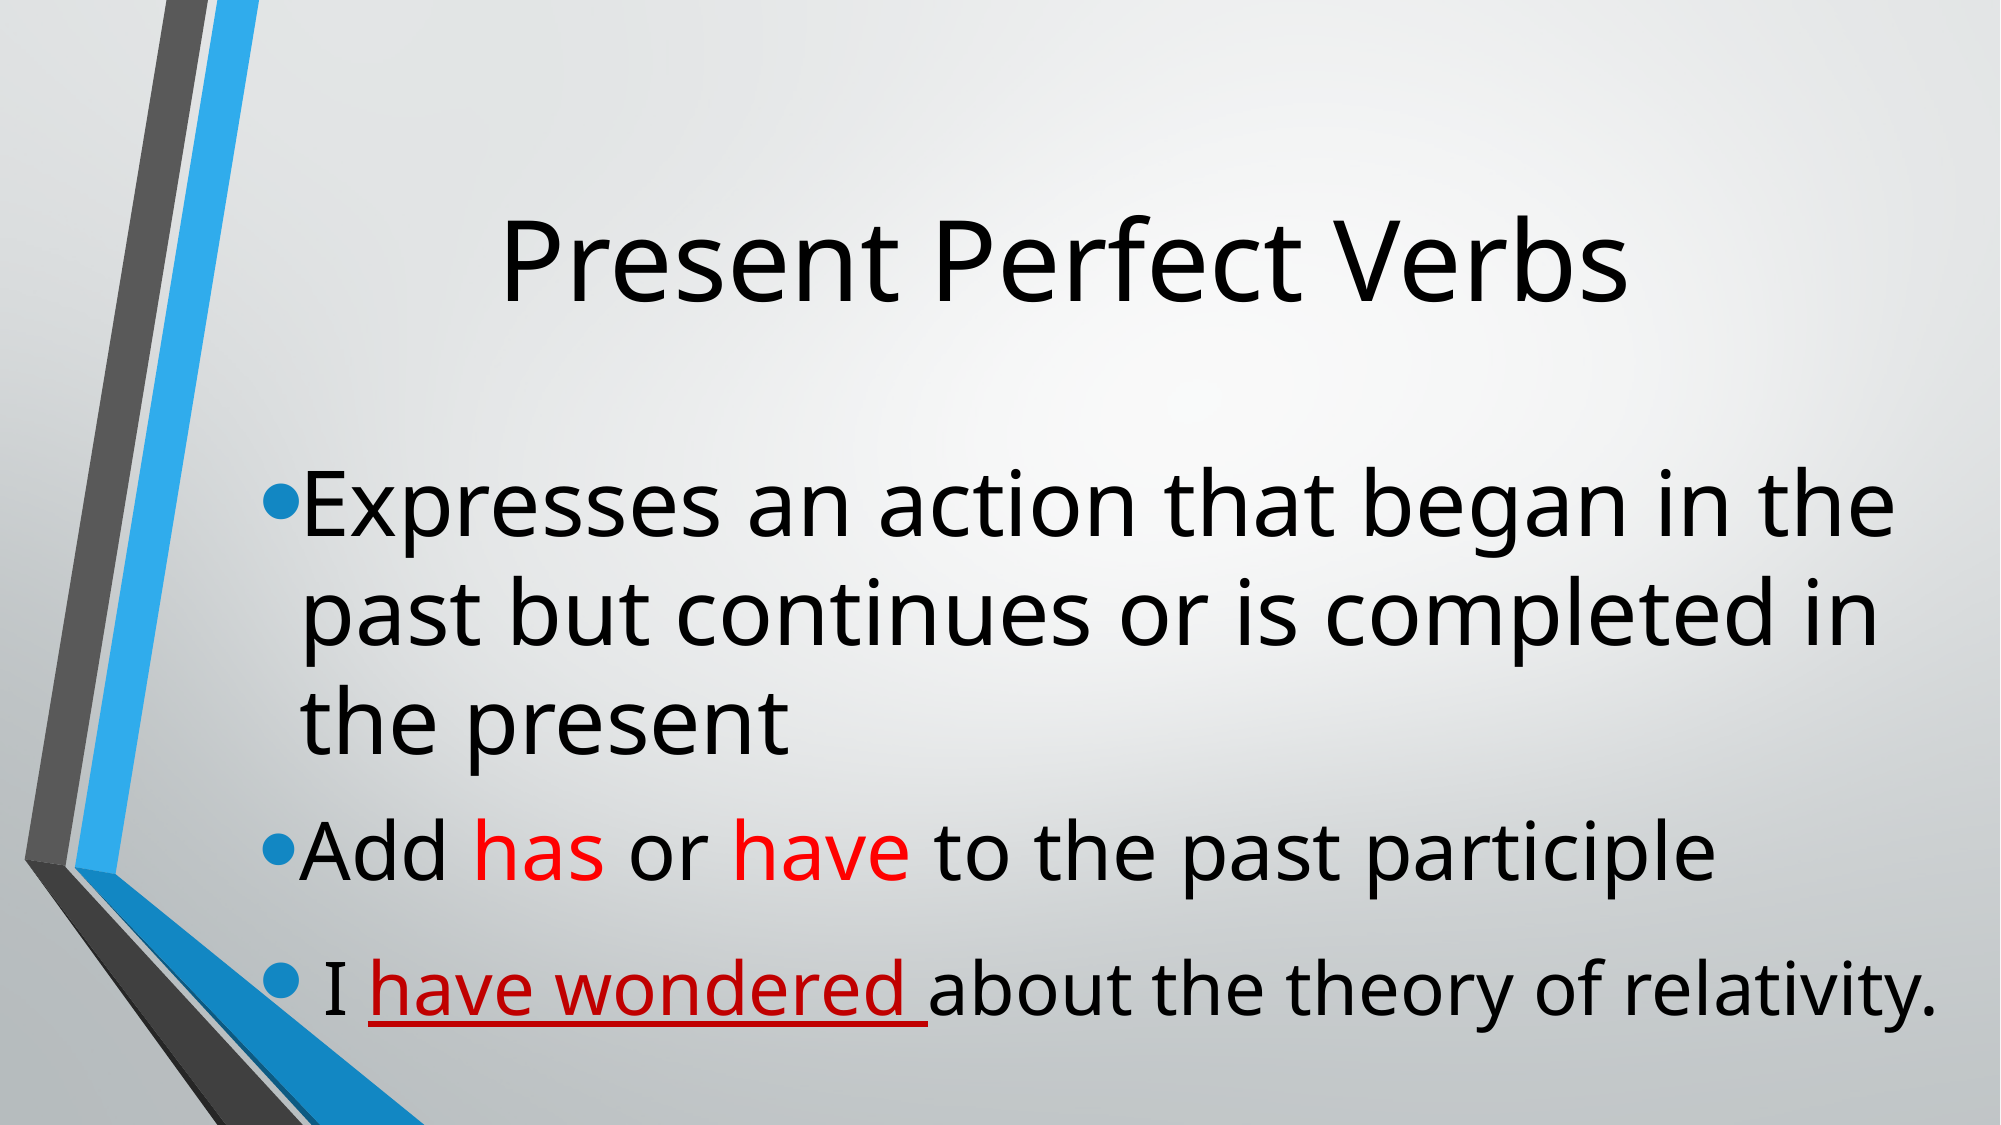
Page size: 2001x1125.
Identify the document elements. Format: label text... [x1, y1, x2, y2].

list Expresses an action that began in the past but continues or is completed in the present Add has or have to the past participle I have wondered about the theory of relativity. [243, 437, 1964, 1125]
title Present Perfect Verbs [243, 112, 1887, 400]
